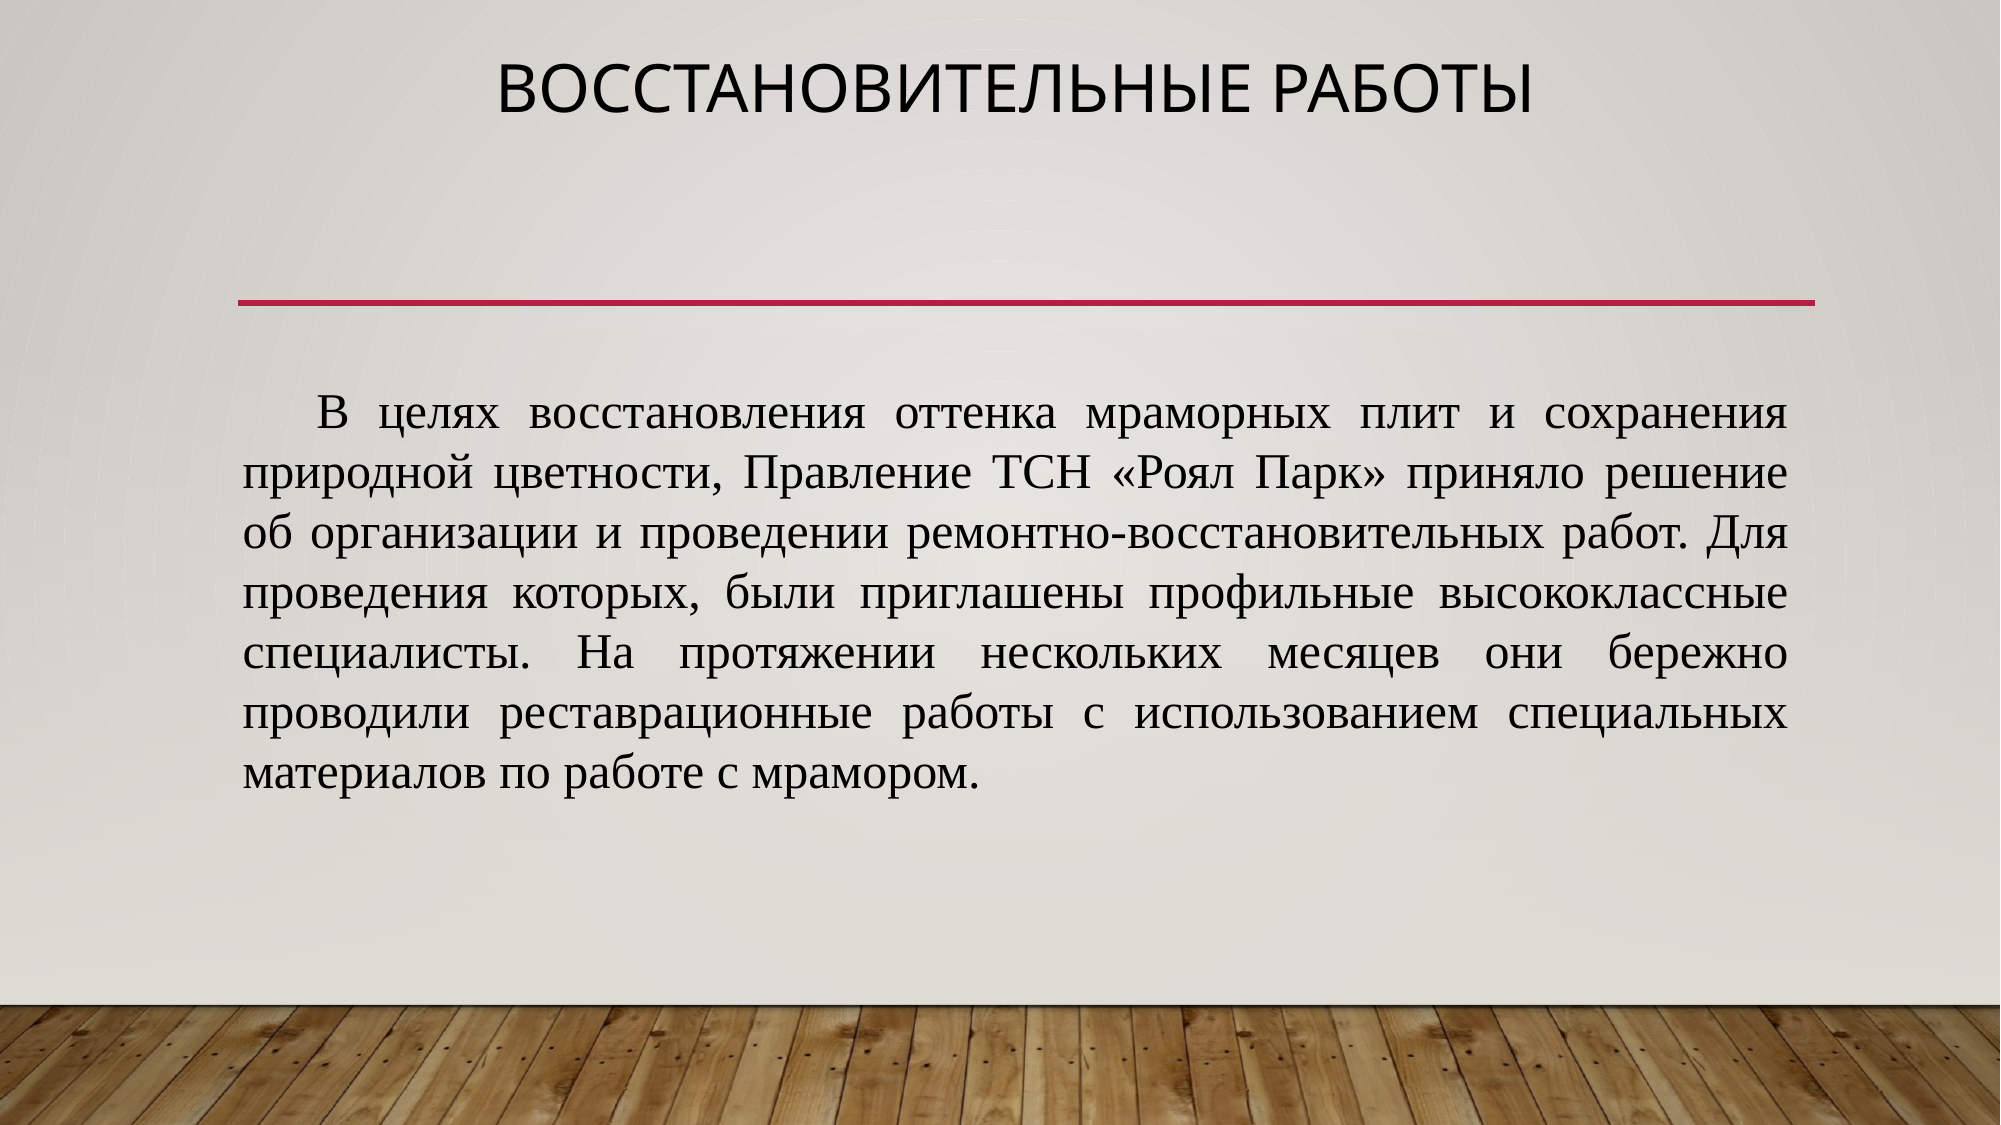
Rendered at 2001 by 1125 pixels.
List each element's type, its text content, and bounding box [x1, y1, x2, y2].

title ВОССТАНОВИТЕЛЬНЫЕ РАБОТЫ [227, 47, 1804, 221]
text_box В целях восстановления оттенка мраморных плит и сохранения природной цветности, Правление ТСН «Роял Парк» приняло решение об организации и проведении ремонтно-восстановительных работ. Для проведения которых, были приглашены профильные высококлассные специалисты. На протяжении нескольких месяцев они бережно проводили реставрационные работы с использованием специальных материалов по работе с мрамором. [227, 371, 1804, 851]
picture [0, 1005, 2000, 1125]
